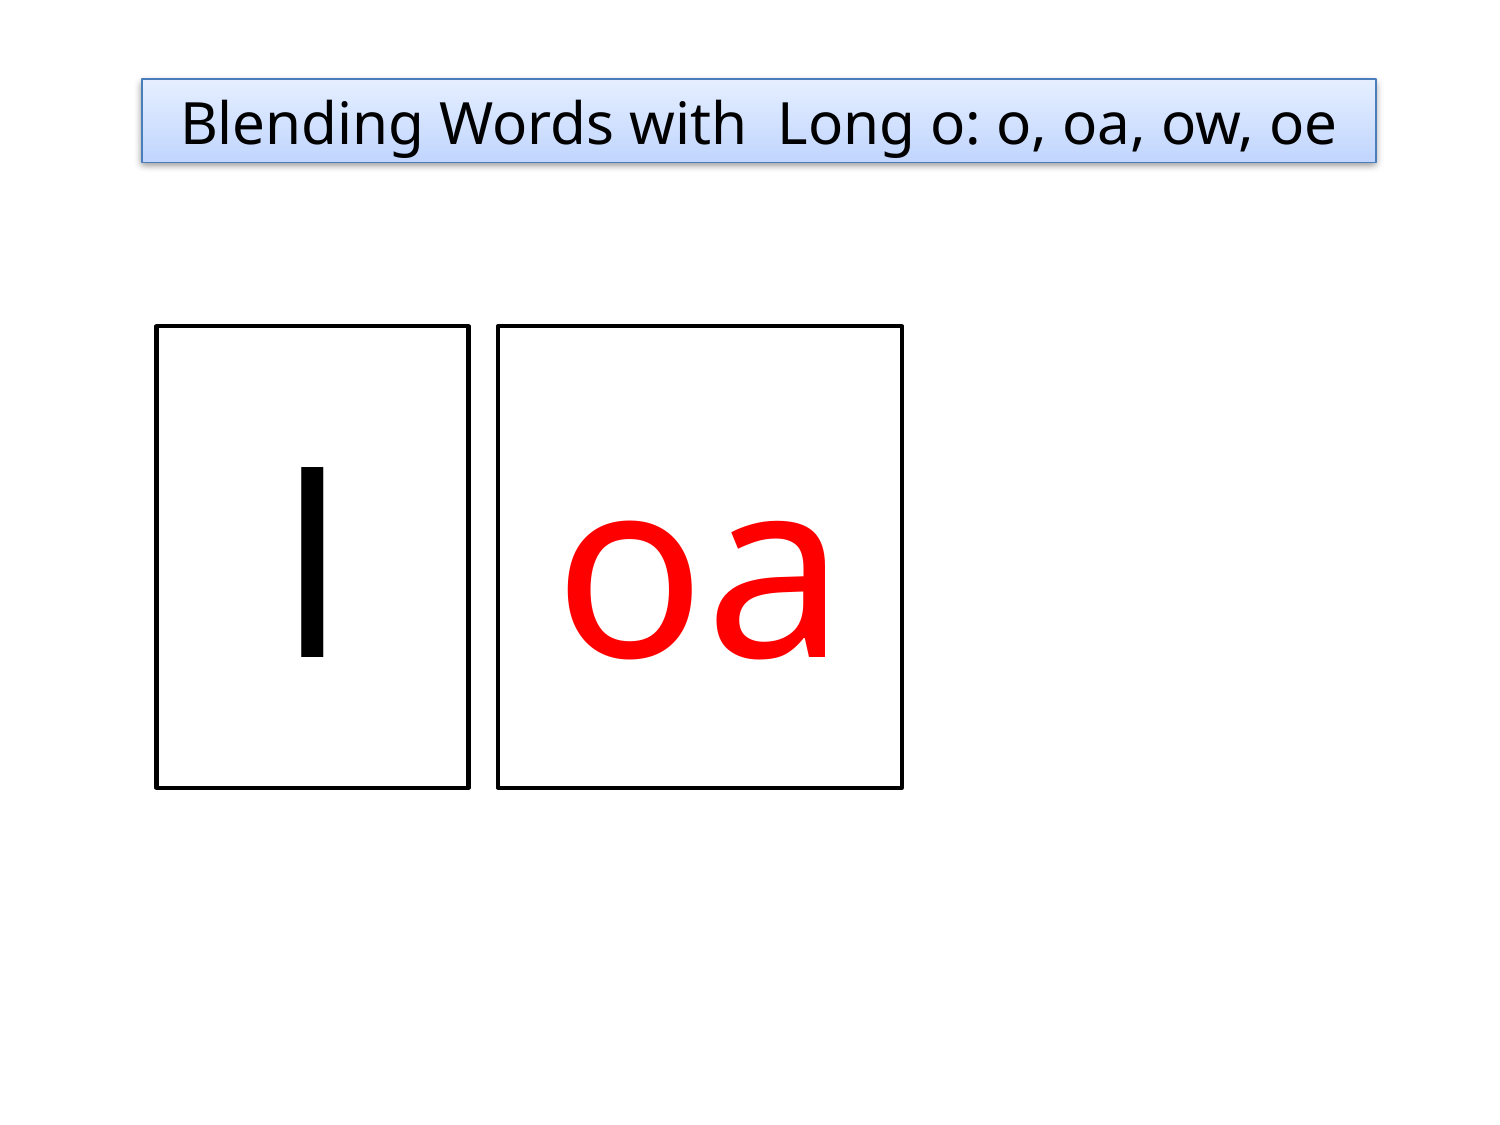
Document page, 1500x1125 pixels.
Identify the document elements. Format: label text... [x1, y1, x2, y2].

text_box l [154, 324, 471, 790]
text_box Blending Words with Long o: o, oa, ow, oe [141, 78, 1377, 163]
text_box oa [496, 324, 904, 790]
